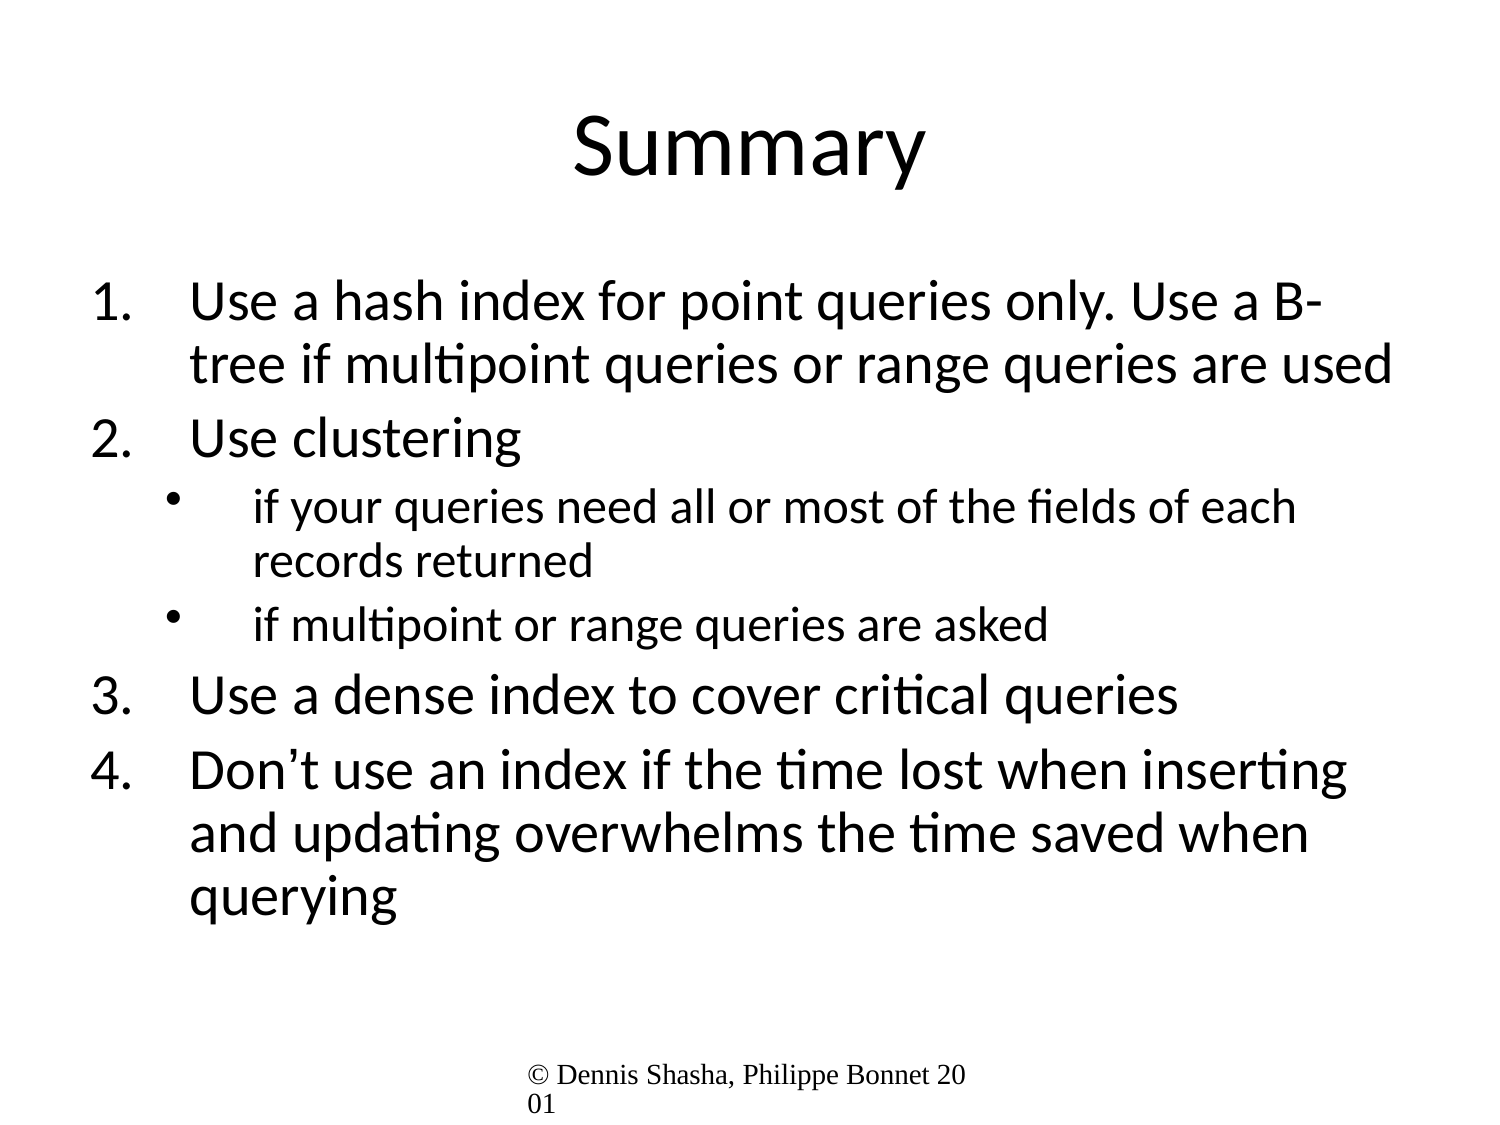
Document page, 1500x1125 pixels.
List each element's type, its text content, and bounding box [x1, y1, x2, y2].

footer © Dennis Shasha, Philippe Bonnet 2001 [512, 1042, 988, 1103]
list Use a hash index for point queries only. Use a B-tree if multipoint queries or range queries are used Use clustering if your queries need all or most of the fields of each records returned if multipoint or range queries are asked Use a dense index to cover critical queries Don’t use an index if the time lost when inserting and updating overwhelms the time saved when querying [75, 262, 1425, 1005]
title Summary [75, 45, 1425, 233]
